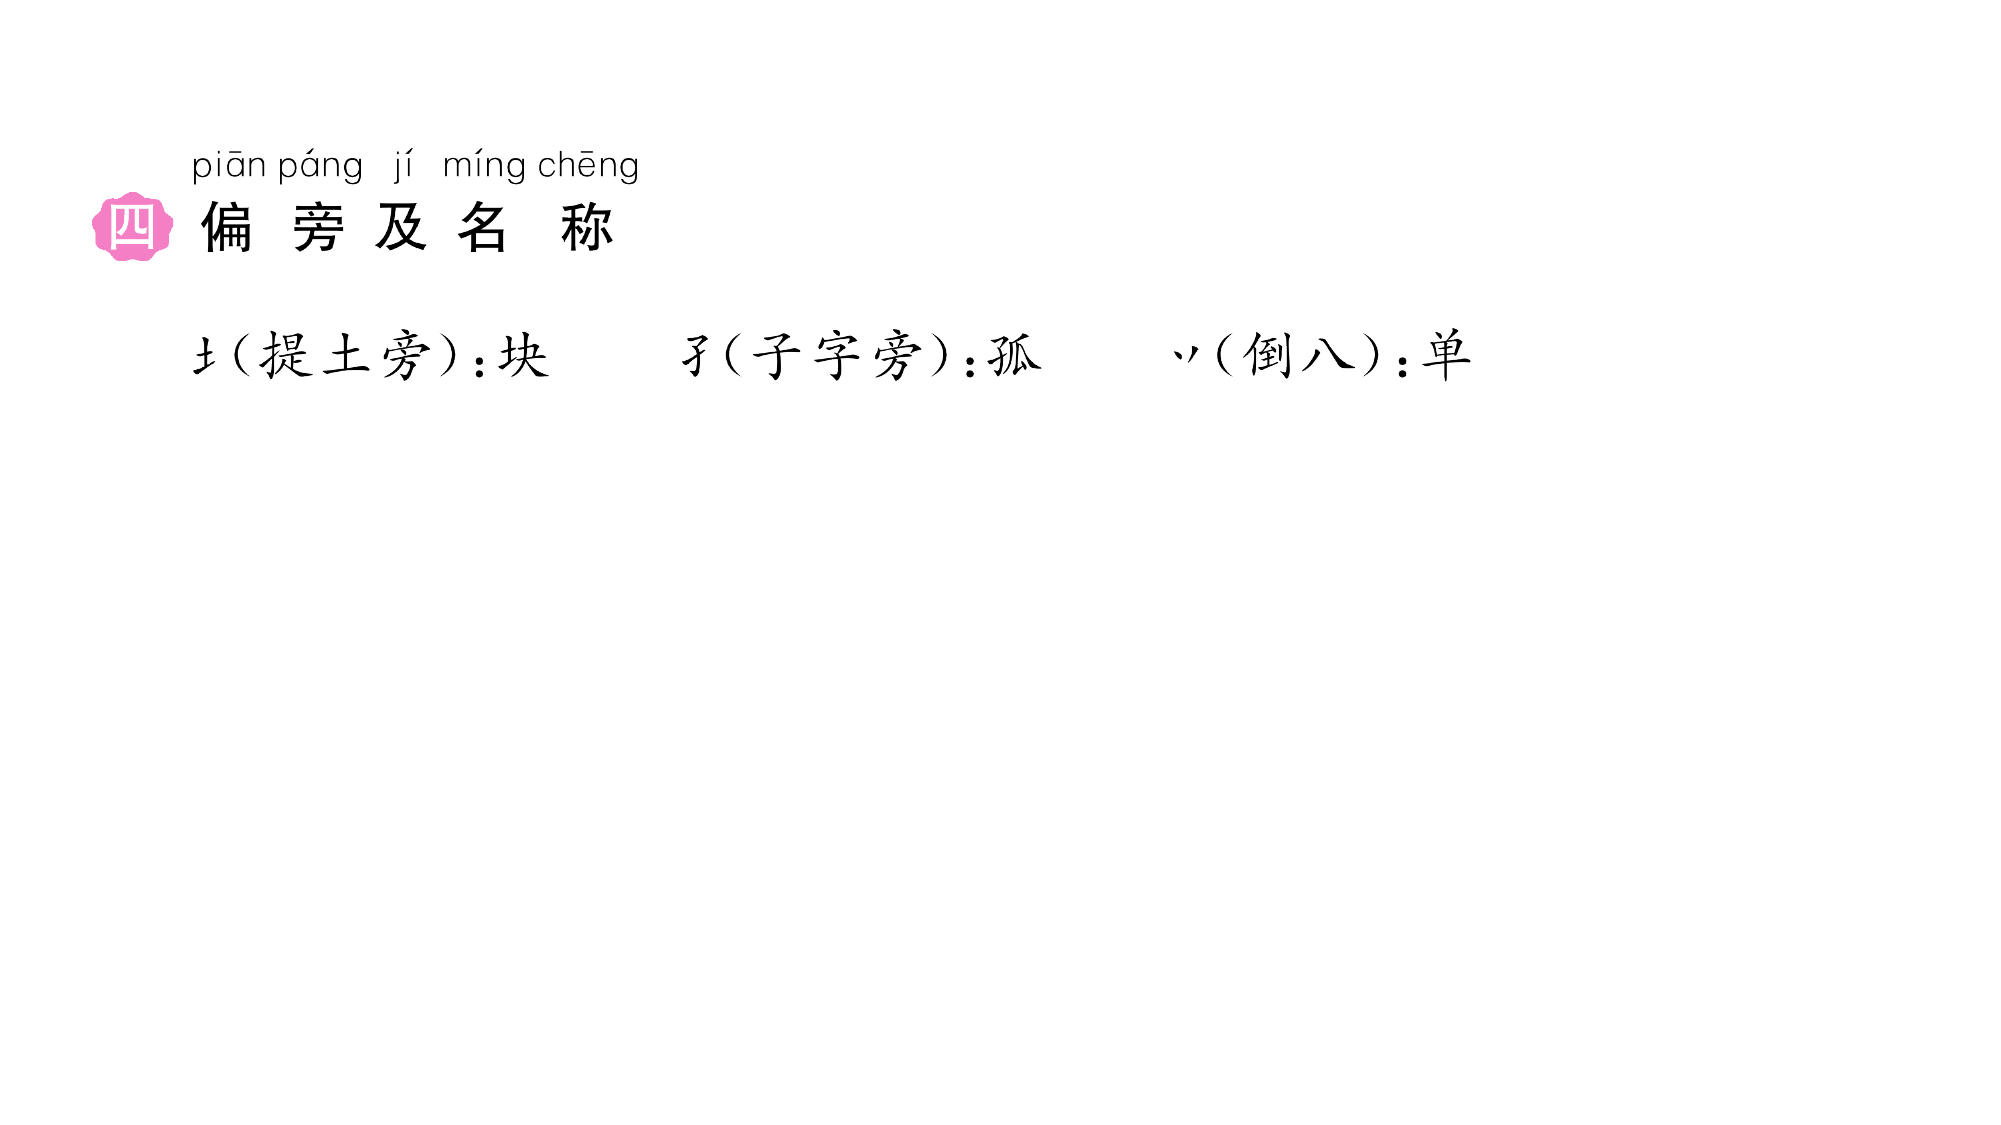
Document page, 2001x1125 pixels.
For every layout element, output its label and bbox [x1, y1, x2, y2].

picture [88, 118, 1979, 423]
